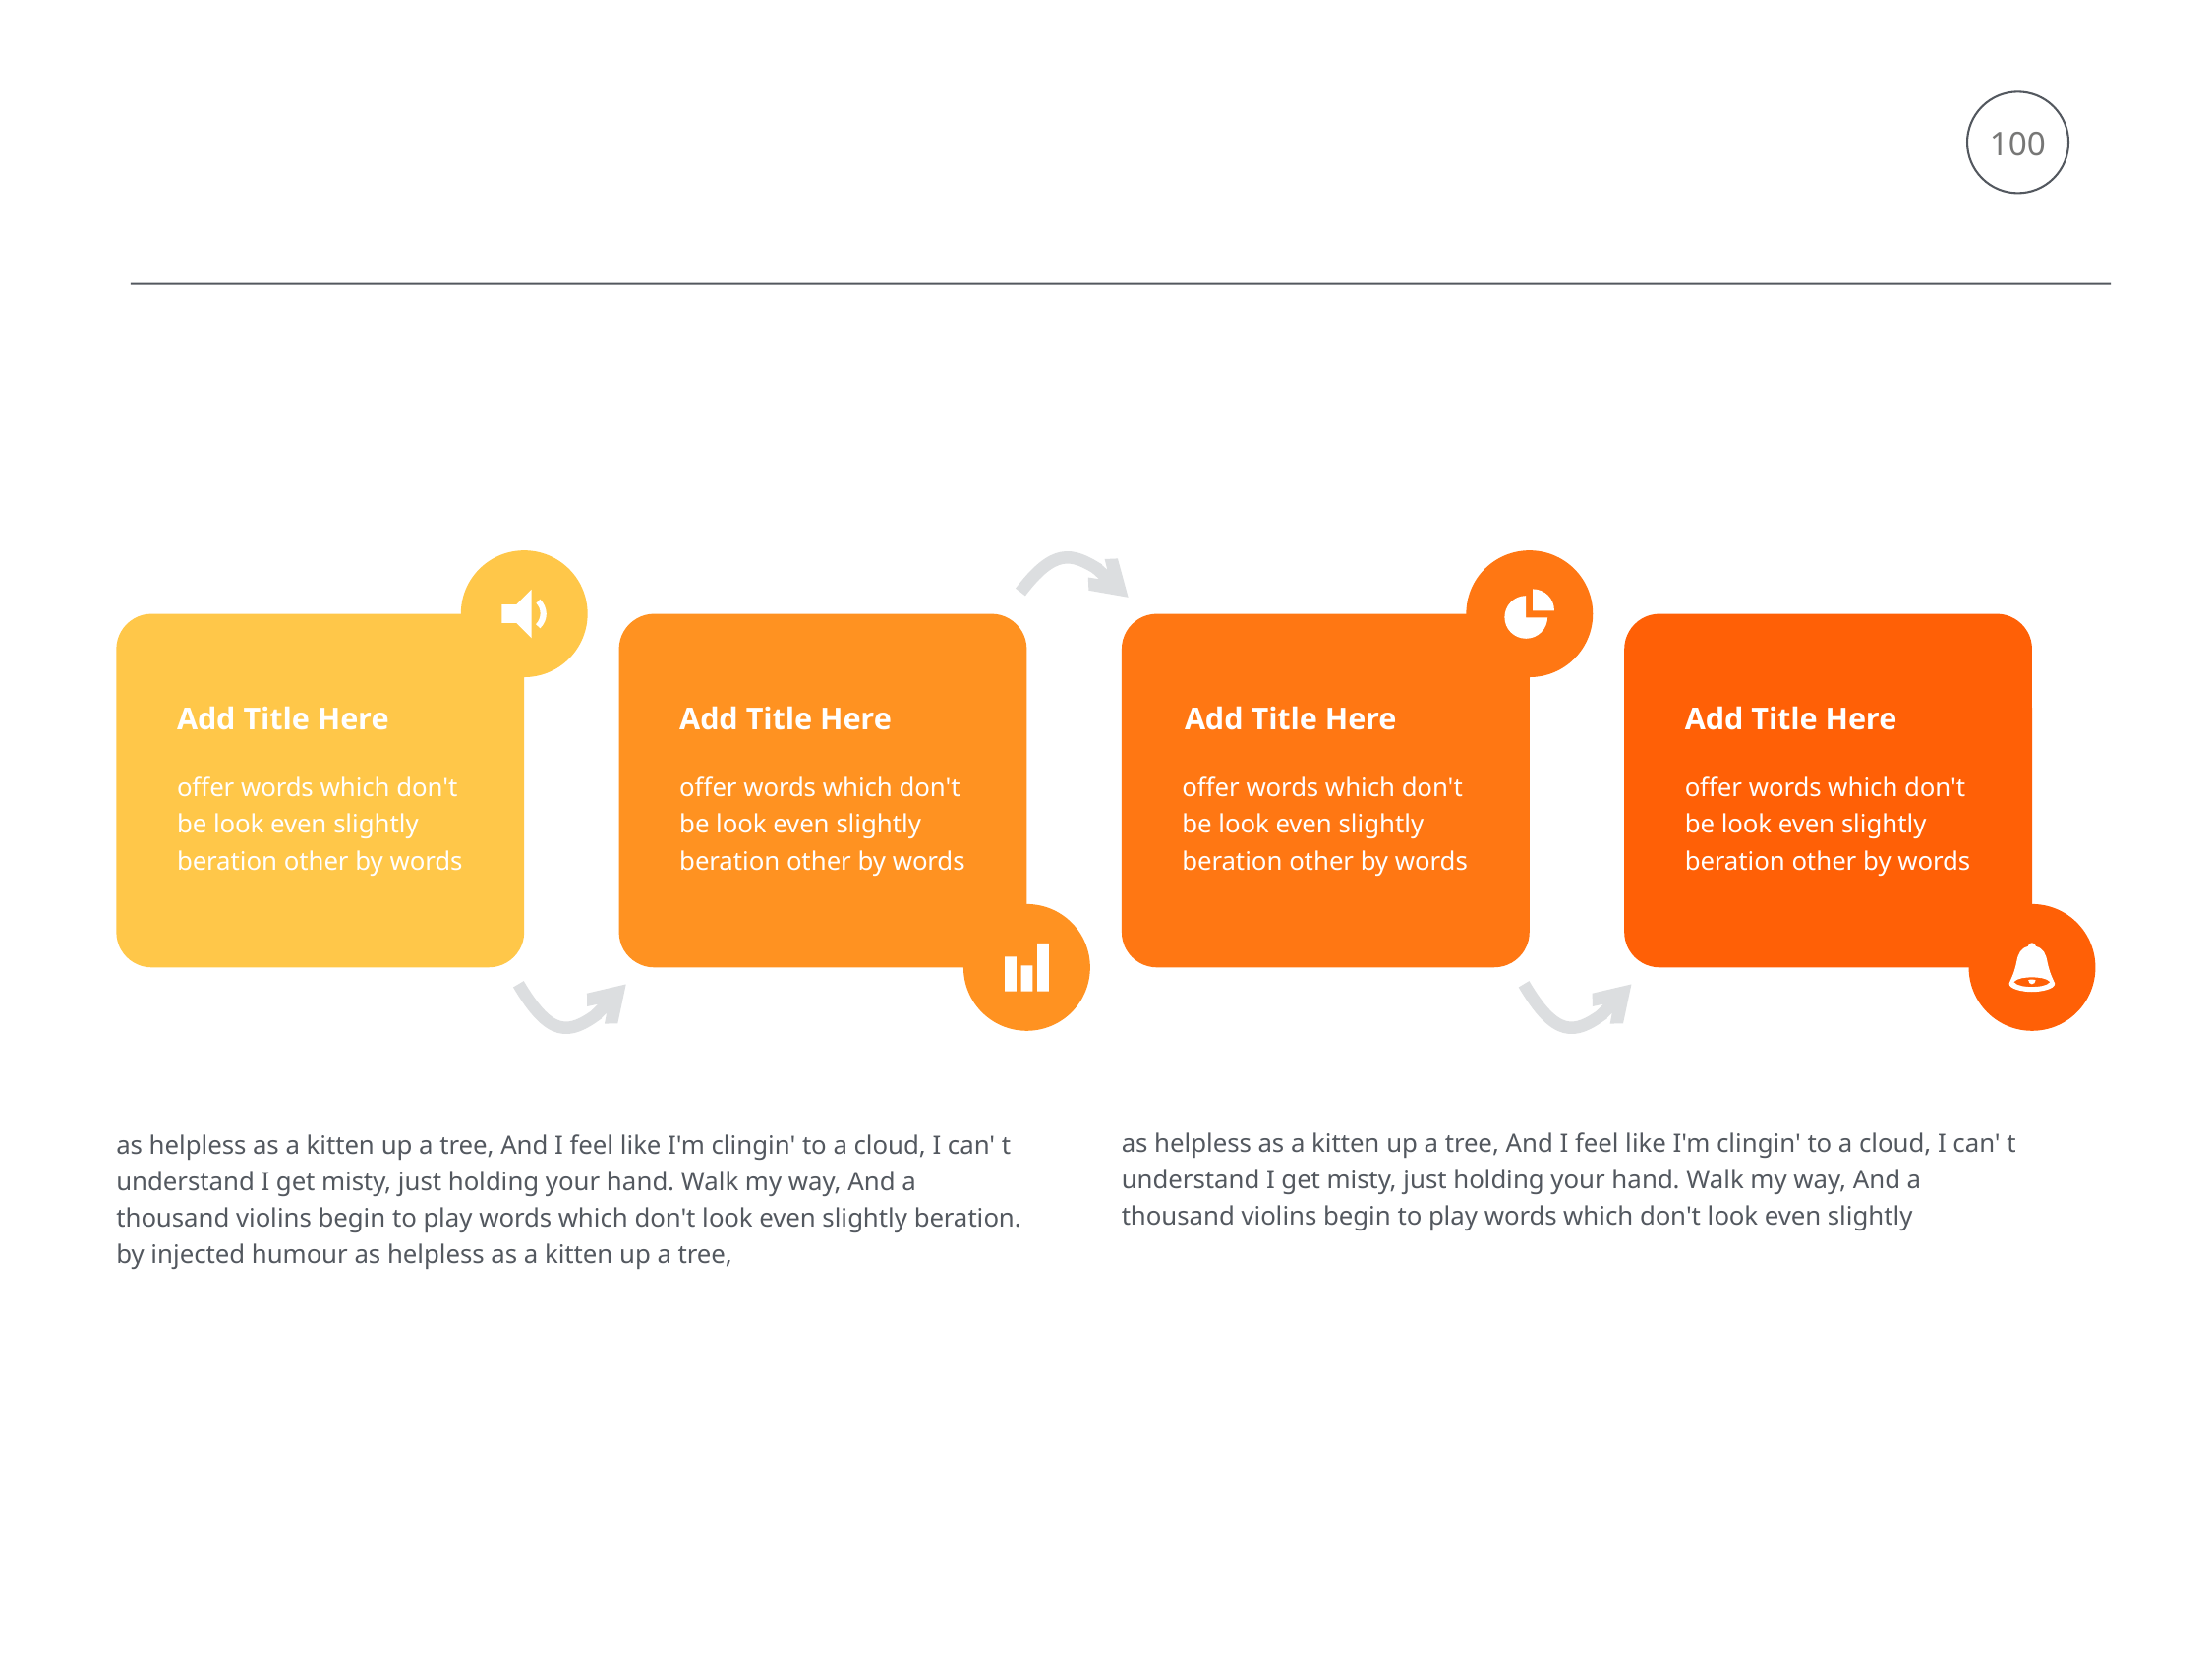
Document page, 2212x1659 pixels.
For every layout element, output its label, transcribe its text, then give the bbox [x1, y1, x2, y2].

text_box [1019, 559, 1129, 598]
text_box [618, 613, 1027, 968]
text_box as helpless as a kitten up a tree, And I feel like I'm clingin' to a cloud, I can' t understand I get misty, just holding your hand. Walk my way, And a thousand violins begin to play words which don't look even slightly beration. by injected humour as helpless as a kitten up a tree, [116, 1111, 1027, 1280]
text_box [1504, 596, 1548, 639]
text_box [1020, 965, 1033, 992]
text_box [536, 599, 547, 629]
text_box [2008, 943, 2056, 993]
text_box [518, 984, 626, 1026]
text_box Add Title Here [1184, 689, 1407, 740]
text_box Add Title Here [177, 689, 399, 740]
text_box [1533, 589, 1554, 611]
text_box [460, 550, 588, 678]
text_box [1005, 956, 1017, 992]
text_box Add Title Here [1684, 689, 1907, 740]
text_box [1466, 550, 1594, 678]
text_box [1624, 613, 2033, 968]
text_box [1121, 613, 1530, 968]
text_box offer words which don't be look even slightly beration other by words [1684, 735, 1972, 905]
text_box [1968, 903, 2096, 1031]
text_box offer words which don't be look even slightly beration other by words [176, 735, 464, 905]
text_box [1037, 943, 1049, 992]
text_box [1523, 984, 1632, 1026]
text_box [962, 903, 1090, 1031]
text_box offer words which don't be look even slightly beration other by words [1182, 735, 1470, 905]
text_box Add Title Here [679, 689, 902, 740]
text_box [501, 589, 532, 639]
text_box offer words which don't be look even slightly beration other by words [679, 735, 966, 905]
text_box [116, 613, 525, 968]
text_box as helpless as a kitten up a tree, And I feel like I'm clingin' to a cloud, I can' t understand I get misty, just holding your hand. Walk my way, And a thousand violins begin to play words which don't look even slightly [1121, 1112, 2032, 1239]
slide_number 100 [1965, 86, 2070, 196]
